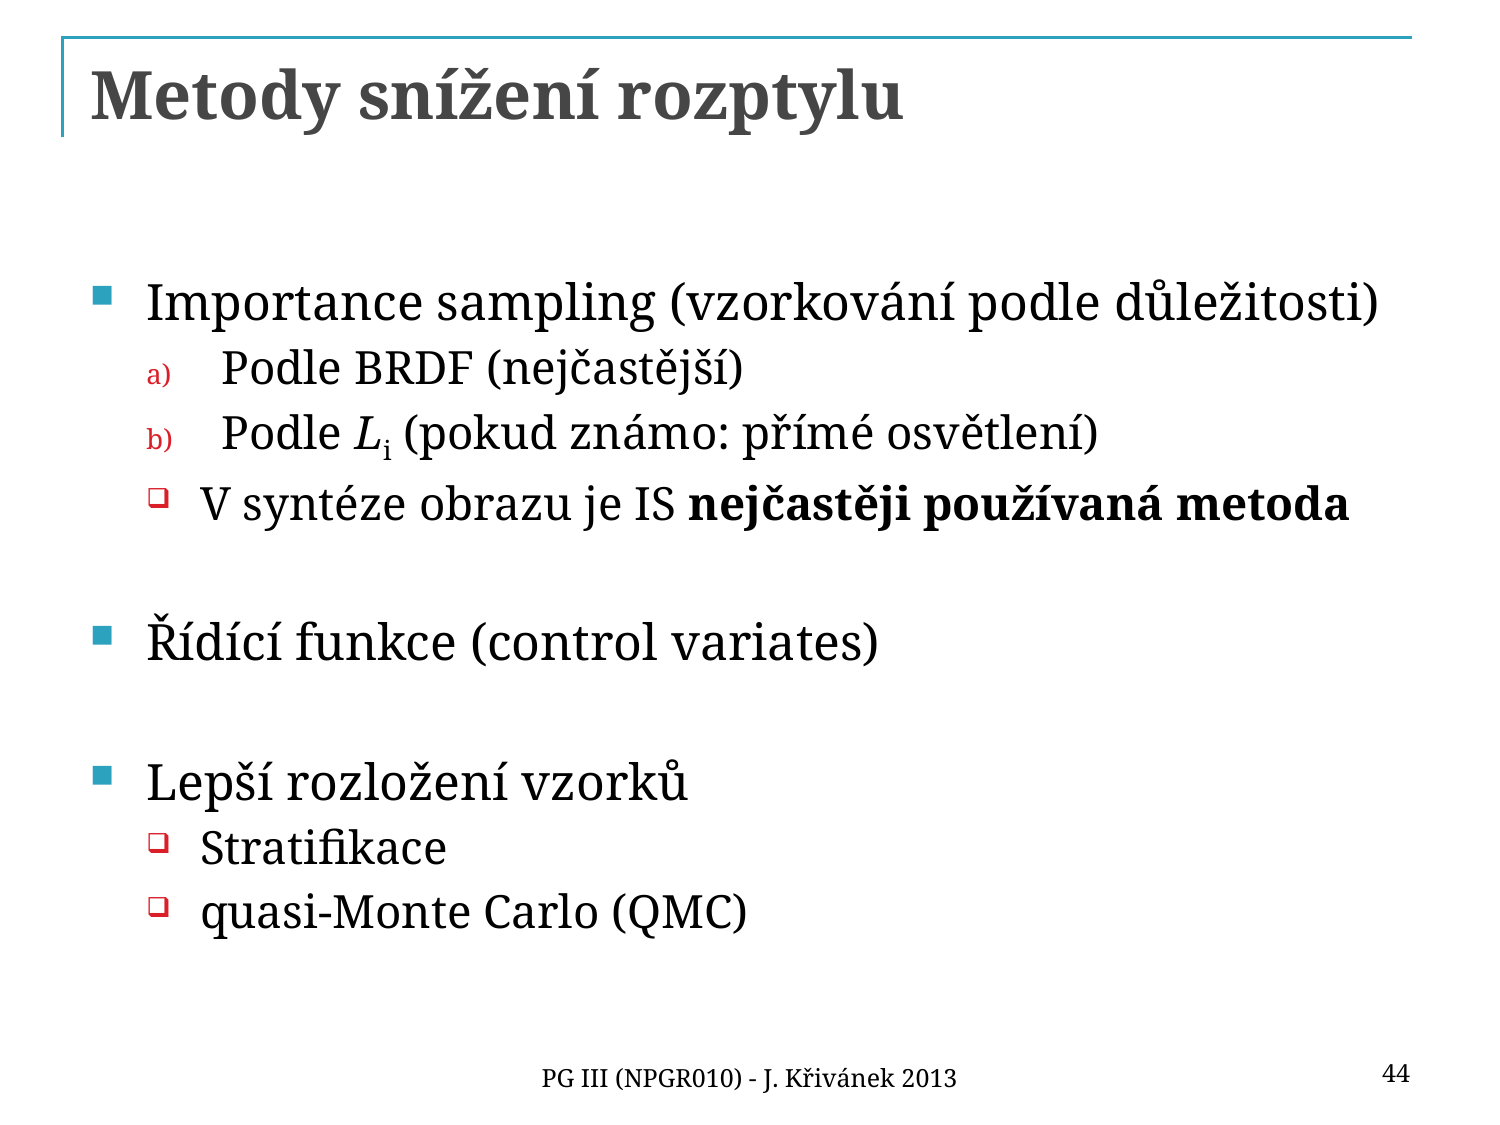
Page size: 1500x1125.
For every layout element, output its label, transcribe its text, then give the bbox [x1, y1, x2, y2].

footer PG III (NPGR010) - J. Křivánek 2013 [512, 1024, 988, 1101]
list Importance sampling (vzorkování podle důležitosti) Podle BRDF (nejčastější) Podle Li (pokud známo: přímé osvětlení) V syntéze obrazu je IS nejčastěji používaná metoda Řídící funkce (control variates) Lepší rozložení vzorků Stratifikace quasi-Monte Carlo (QMC) [74, 262, 1426, 1006]
slide_number 44 [1074, 1023, 1426, 1100]
title Metody snížení rozptylu [74, 45, 1426, 233]
